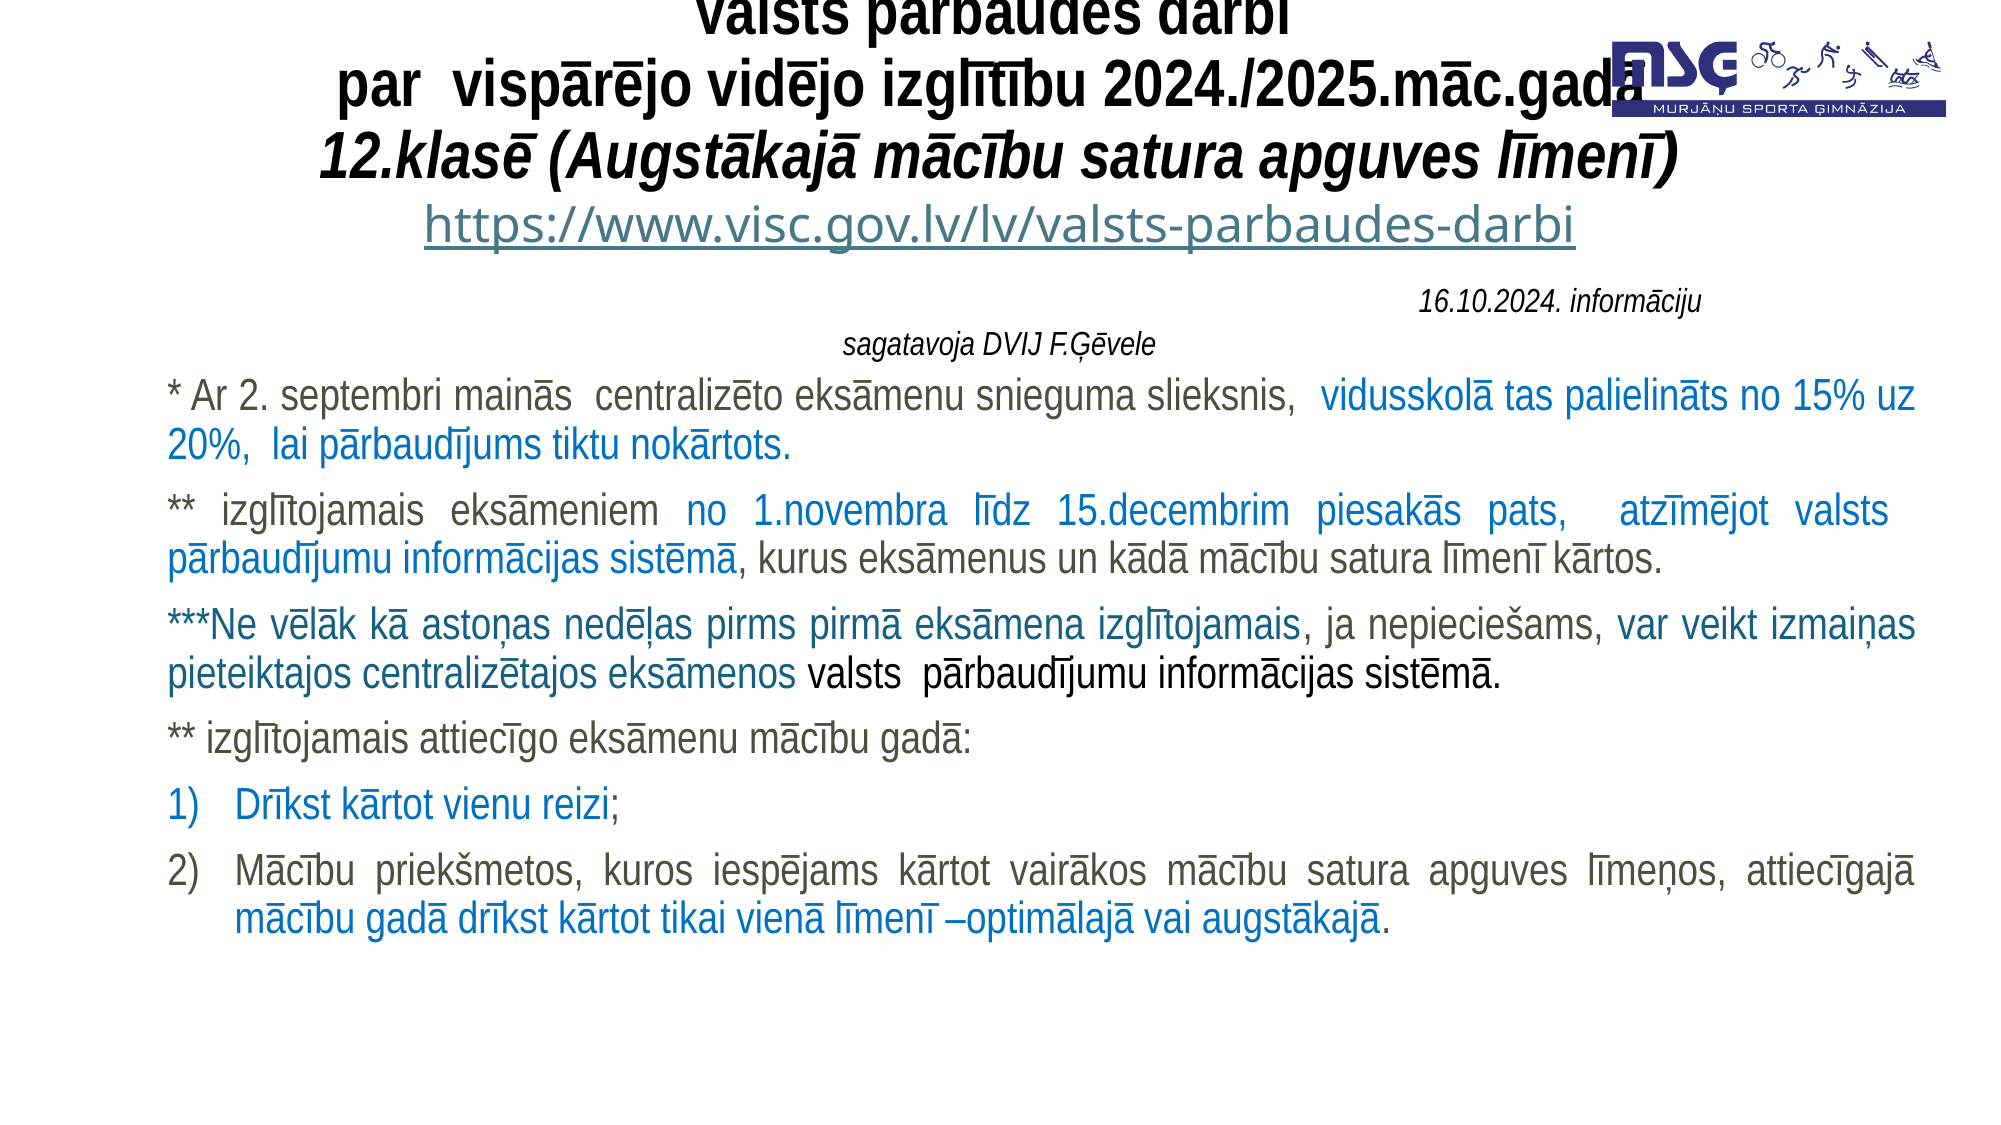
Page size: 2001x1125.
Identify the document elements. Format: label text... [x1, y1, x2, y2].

picture [1604, 27, 1954, 124]
title Valsts pārbaudes darbi par vispārējo vidējo izglītību 2024./2025.māc.gadā 12.klasē (Augstākajā mācību satura apguves līmenī) https://www.visc.gov.lv/lv/valsts-parbaudes-darbi 16.10.2024. informāciju sagatavoja DVIJ F.Ģēvele [249, 23, 1750, 364]
subtitle * Ar 2. septembri mainās centralizēto eksāmenu snieguma slieksnis, vidusskolā tas palielināts no 15% uz 20%, lai pārbaudījums tiktu nokārtots. ** izglītojamais eksāmeniem no 1.novembra līdz 15.decembrim piesakās pats, atzīmējot valsts pārbaudījumu informācijas sistēmā, kurus eksāmenus un kādā mācību satura līmenī kārtos. ***Ne vēlāk kā astoņas nedēļas pirms pirmā eksāmena izglītojamais, ja nepieciešams, var veikt izmaiņas pieteiktajos centralizētajos eksāmenos valsts pārbaudījumu informācijas sistēmā. ** izglītojamais attiecīgo eksāmenu mācību gadā: Drīkst kārtot vienu reizi; Mācību priekšmetos, kuros iespējams kārtot vairākos mācību satura apguves līmeņos, attiecīgajā mācību gadā drīkst kārtot tikai vienā līmenī –optimālajā vai augstākajā. [152, 364, 1932, 960]
